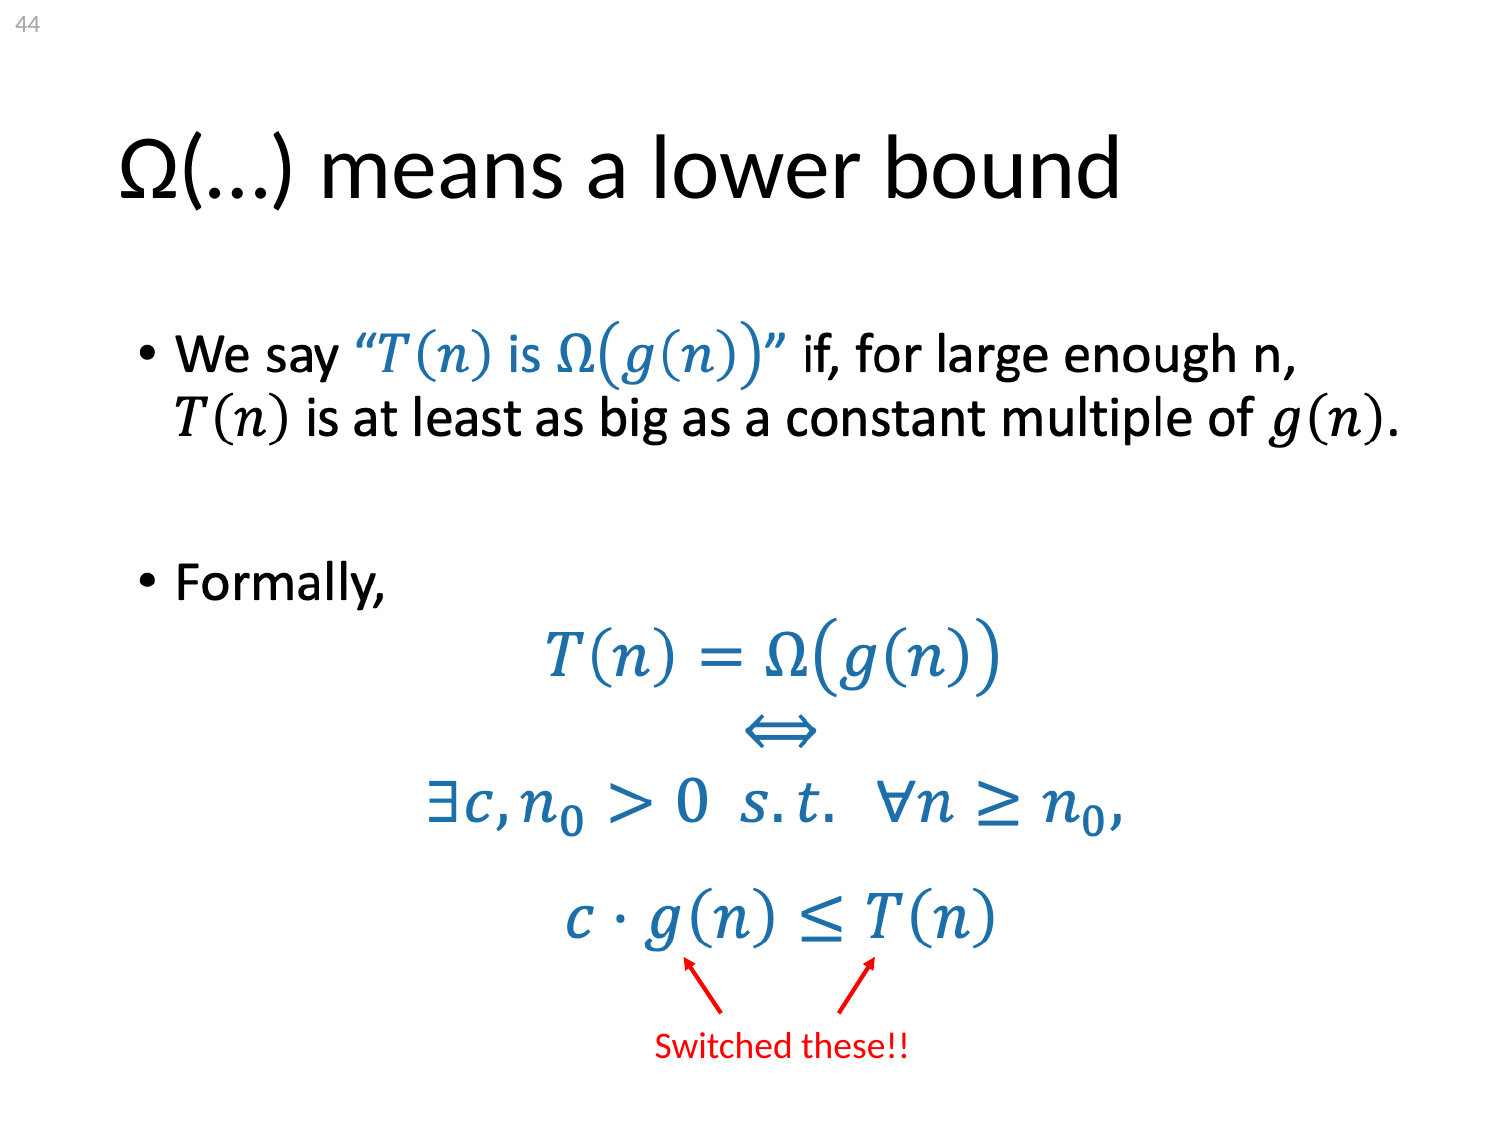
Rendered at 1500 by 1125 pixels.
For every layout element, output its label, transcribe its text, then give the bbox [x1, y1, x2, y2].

text_box Switched these!! [639, 1013, 945, 1074]
list [103, 299, 1440, 1014]
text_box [838, 956, 876, 1014]
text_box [683, 956, 722, 1014]
title Ω(…) means a lower bound [103, 59, 1397, 278]
